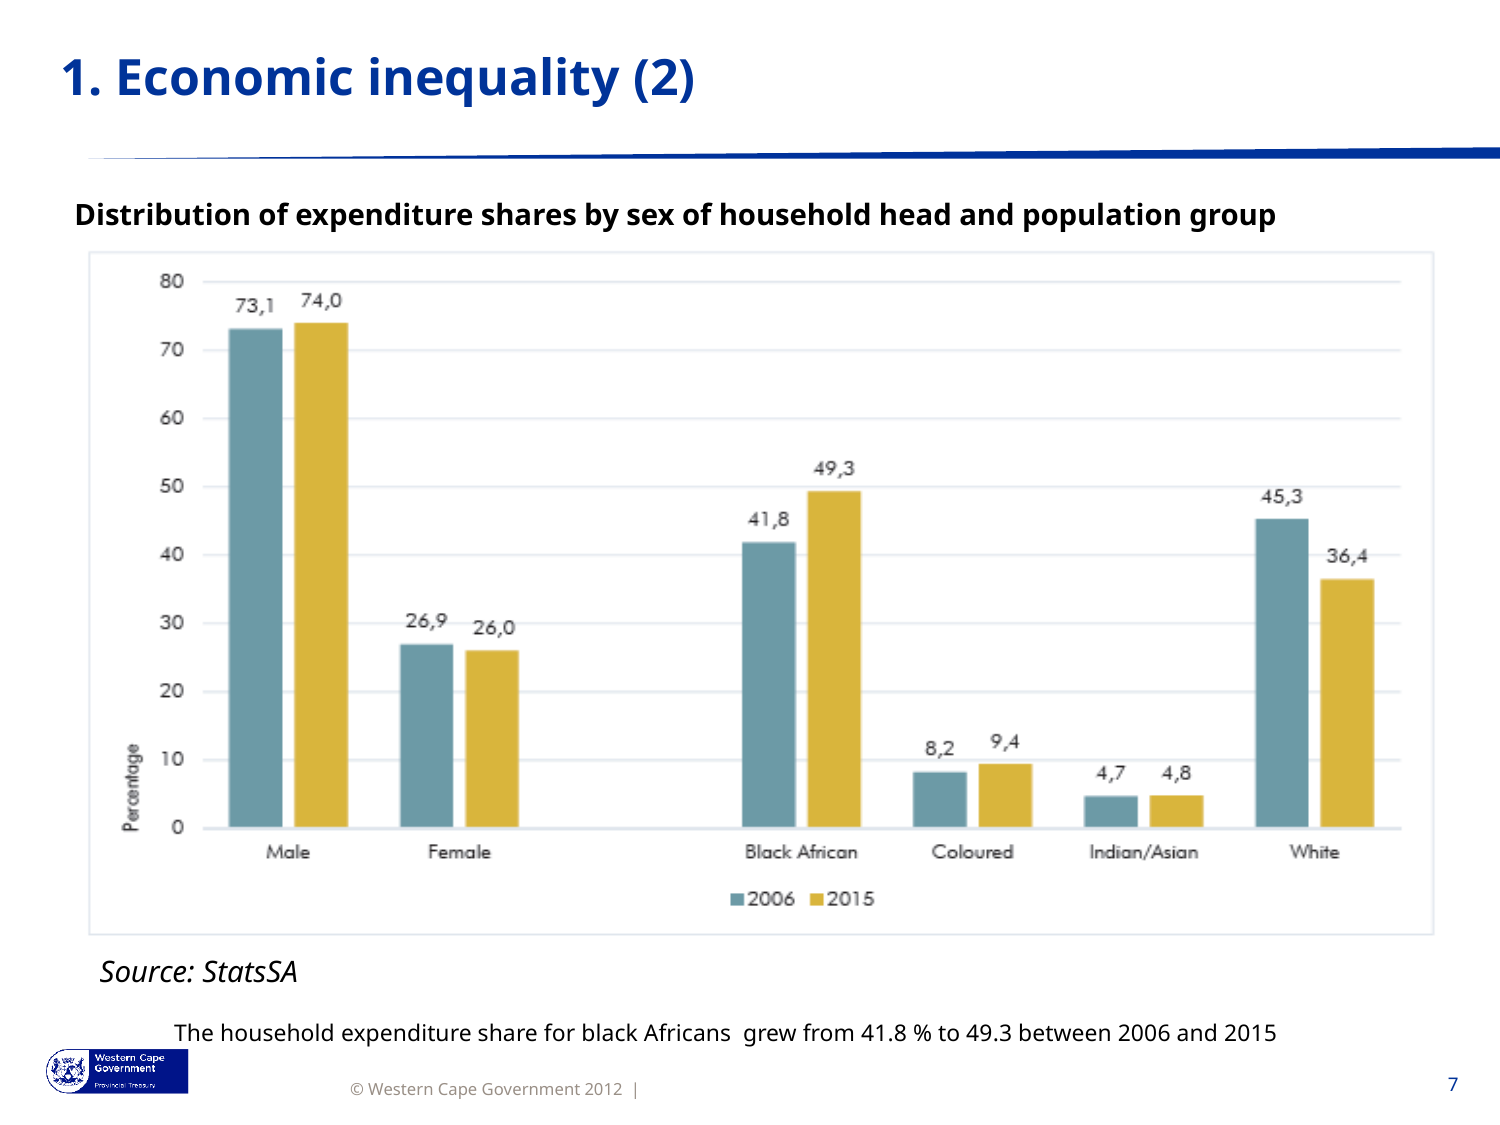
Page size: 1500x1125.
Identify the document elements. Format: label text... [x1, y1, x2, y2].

list Distribution of expenditure shares by sex of household head and population group [62, 184, 1473, 244]
slide_number 7 [1374, 1061, 1459, 1099]
title 1. Economic inequality (2) [48, 29, 1459, 122]
picture [31, 1034, 203, 1108]
picture [87, 248, 1436, 940]
text_box Source: StatsSA [87, 940, 1498, 1000]
text_box The household expenditure share for black Africans grew from 41.8 % to 49.3 between 2006 and 2015 [159, 1011, 1317, 1054]
